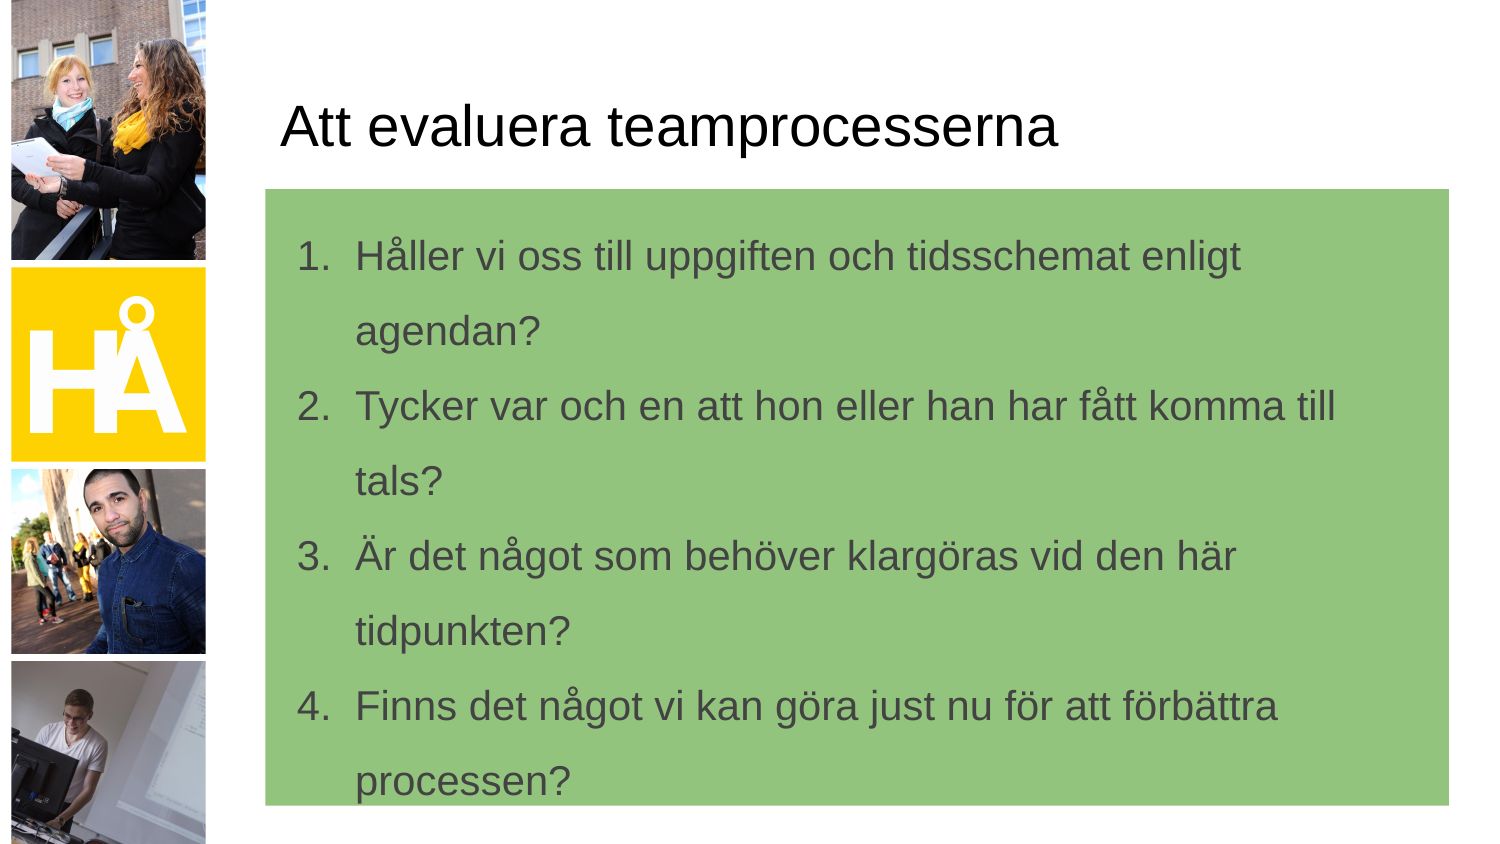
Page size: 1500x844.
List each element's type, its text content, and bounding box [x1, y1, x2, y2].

picture [11, 0, 206, 260]
list Håller vi oss till uppgiften och tidsschemat enligt agendan? Tycker var och en att hon eller han har fått komma till tals? Är det något som behöver klargöras vid den här tidpunkten? Finns det något vi kan göra just nu för att förbättra processen? [265, 189, 1449, 806]
picture [11, 469, 206, 654]
title Att evaluera teamprocesserna [265, 72, 1449, 167]
picture [30, 296, 187, 433]
picture [11, 661, 206, 844]
